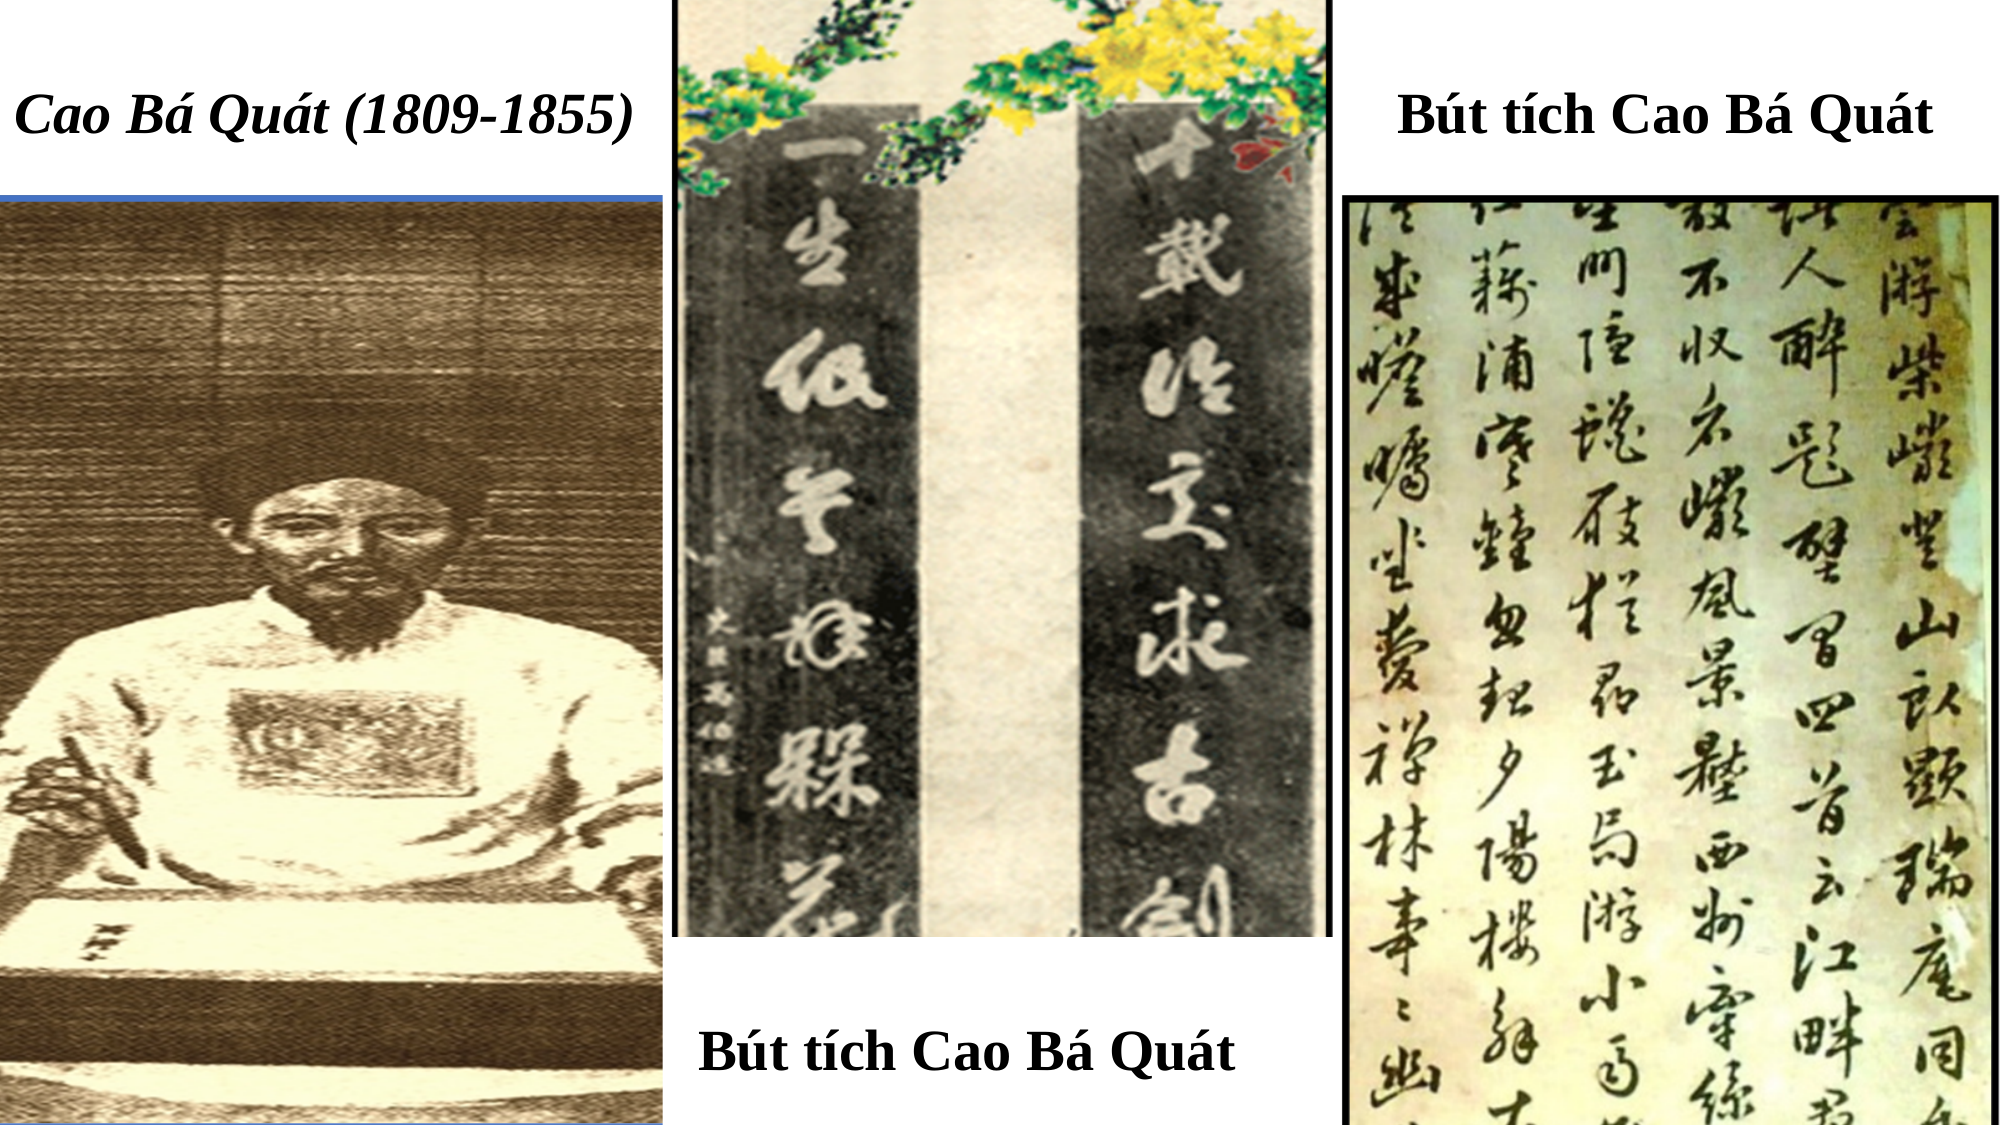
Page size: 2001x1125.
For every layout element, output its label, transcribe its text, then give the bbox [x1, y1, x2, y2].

picture [1341, 194, 2000, 1125]
picture [0, 194, 663, 1125]
picture [671, 0, 1333, 937]
text_box Bút tích Cao Bá Quát [683, 1004, 1322, 1090]
text_box Cao Bá Quát (1809-1855) [0, 68, 671, 154]
text_box Bút tích Cao Bá Quát [1382, 68, 2000, 154]
